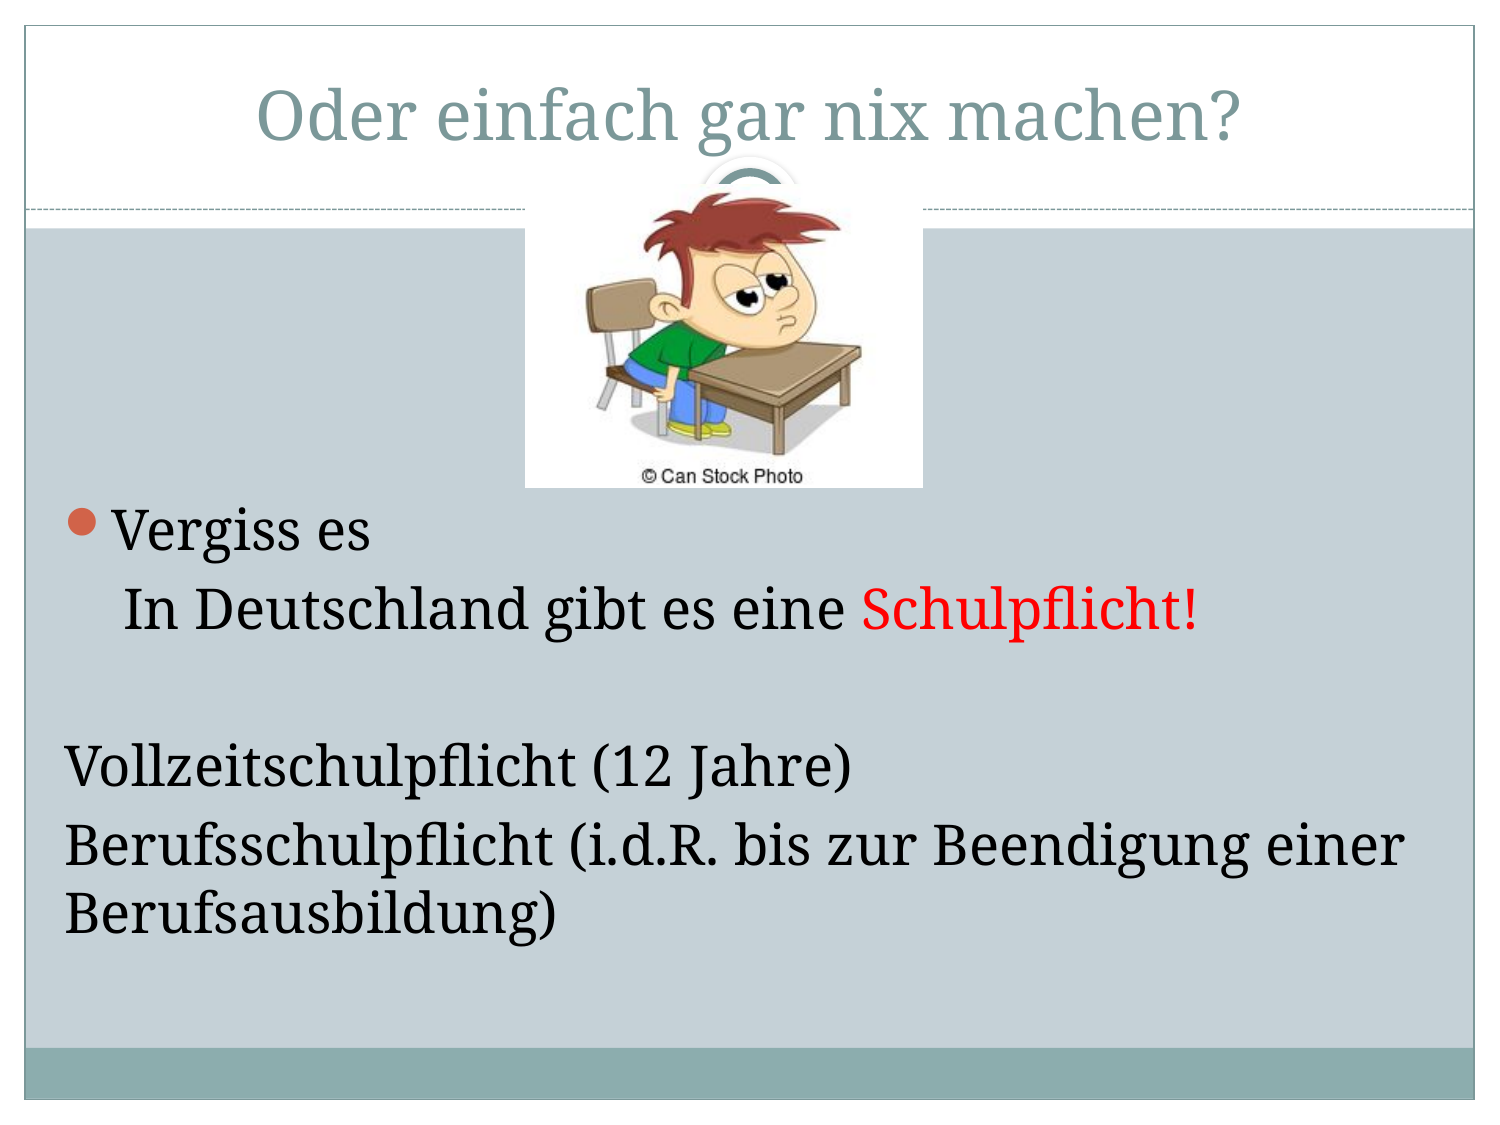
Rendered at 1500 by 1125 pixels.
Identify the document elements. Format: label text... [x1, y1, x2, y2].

list Vergiss es In Deutschland gibt es eine Schulpflicht! Vollzeitschulpflicht (12 Jahre) Berufsschulpflicht (i.d.R. bis zur Beendigung einer Berufsausbildung) [49, 250, 1445, 1001]
picture [525, 184, 923, 488]
title Oder einfach gar nix machen? [49, 37, 1450, 162]
